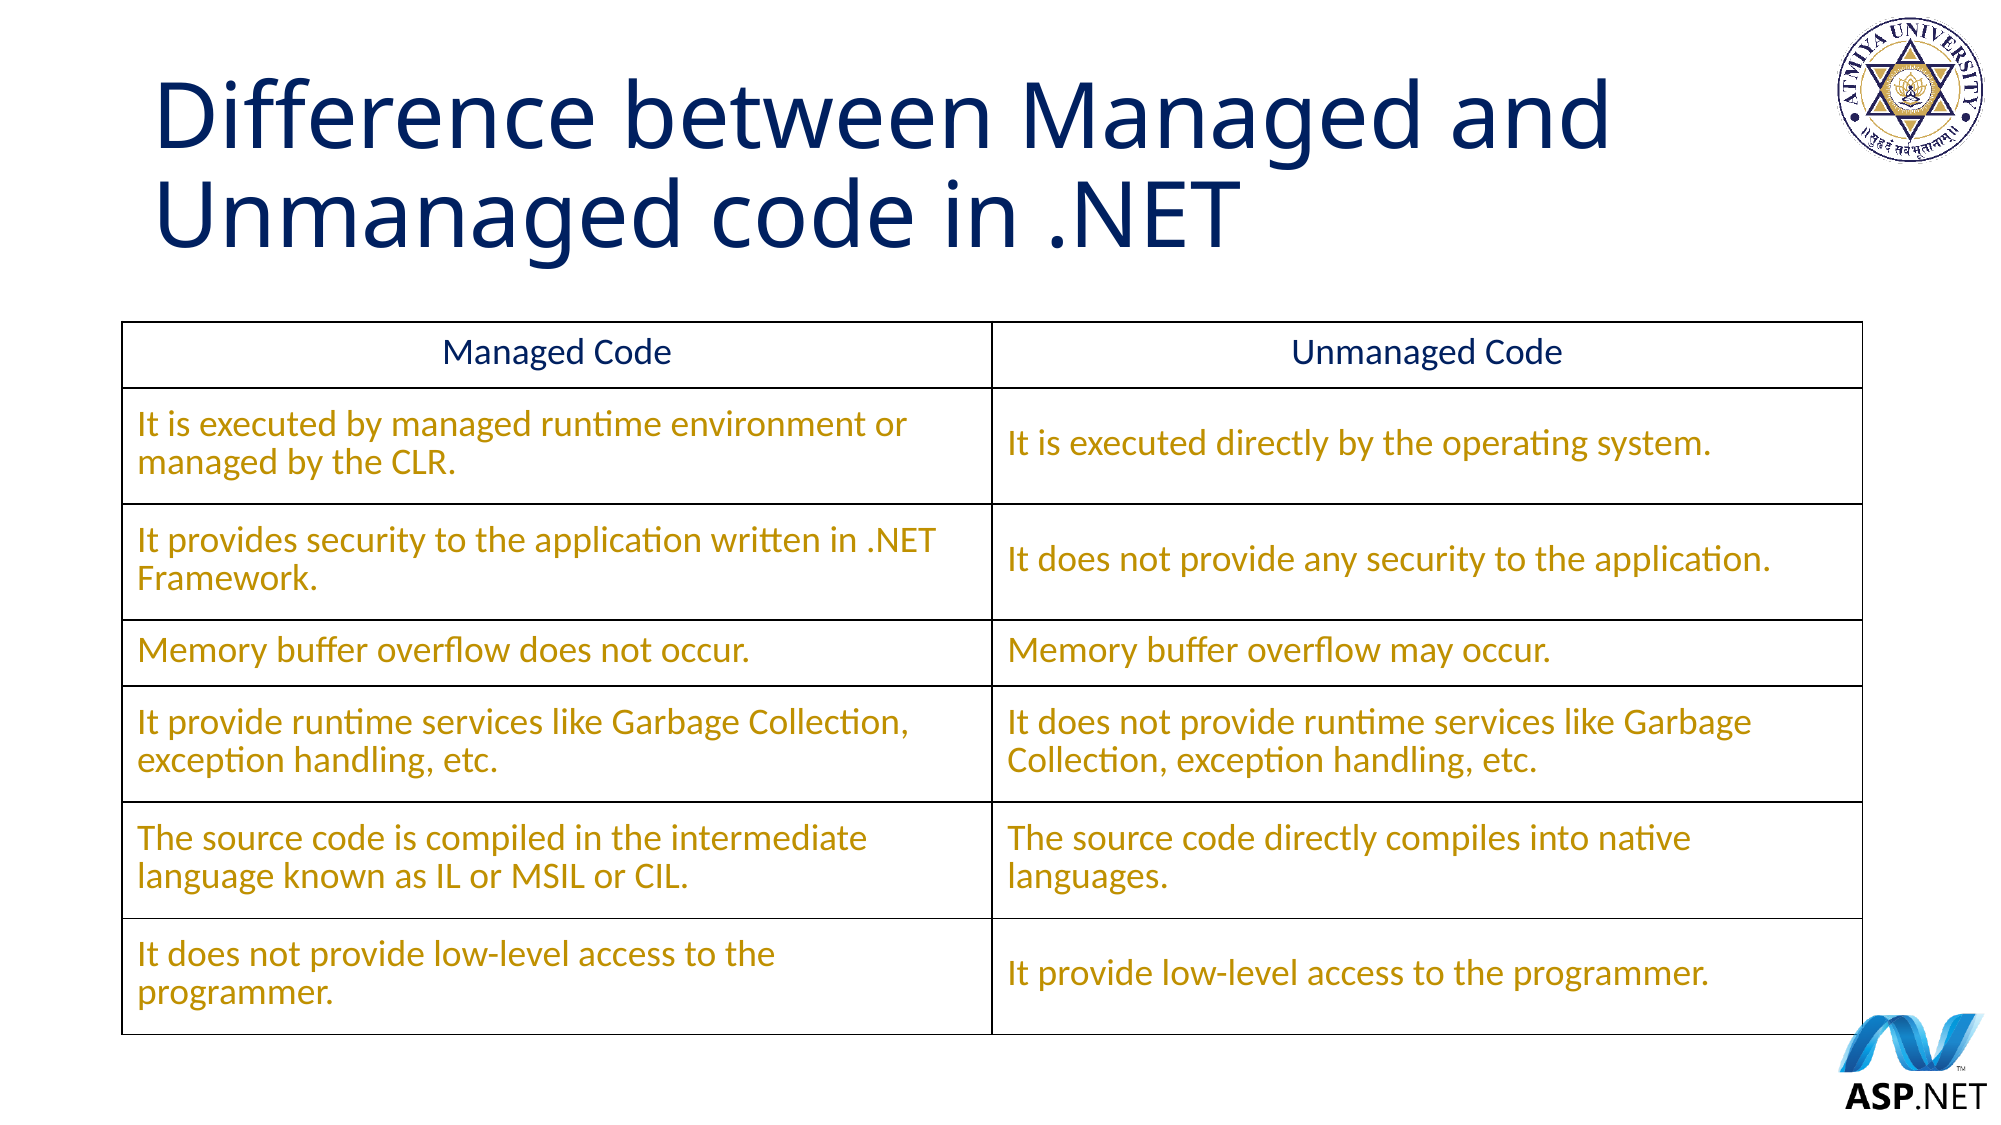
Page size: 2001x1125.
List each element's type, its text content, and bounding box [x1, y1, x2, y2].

picture [1835, 15, 1985, 164]
table_cell It does not provide low-level access to the programmer. [123, 919, 991, 1034]
table_cell It provide runtime services like Garbage Collection, exception handling, etc. [123, 687, 991, 801]
picture [1802, 979, 2000, 1125]
table_header Unmanaged Code [993, 323, 1862, 387]
table_cell The source code is compiled in the intermediate language known as IL or MSIL or CIL. [123, 803, 991, 918]
table_header Managed Code [123, 323, 991, 387]
table_cell It does not provide runtime services like Garbage Collection, exception handling, etc. [993, 687, 1862, 801]
table_cell It is executed by managed runtime environment or managed by the CLR. [123, 389, 991, 503]
table_cell It is executed directly by the operating system. [993, 389, 1862, 503]
table_cell The source code directly compiles into native languages. [993, 803, 1862, 918]
table_cell Memory buffer overflow may occur. [993, 621, 1862, 685]
title Difference between Managed and Unmanaged code in .NET [137, 59, 1863, 278]
table_cell Memory buffer overflow does not occur. [123, 621, 991, 685]
table_cell It does not provide any security to the application. [993, 505, 1862, 619]
table_cell It provides security to the application written in .NET Framework. [123, 505, 991, 619]
table_cell It provide low-level access to the programmer. [993, 919, 1862, 1034]
